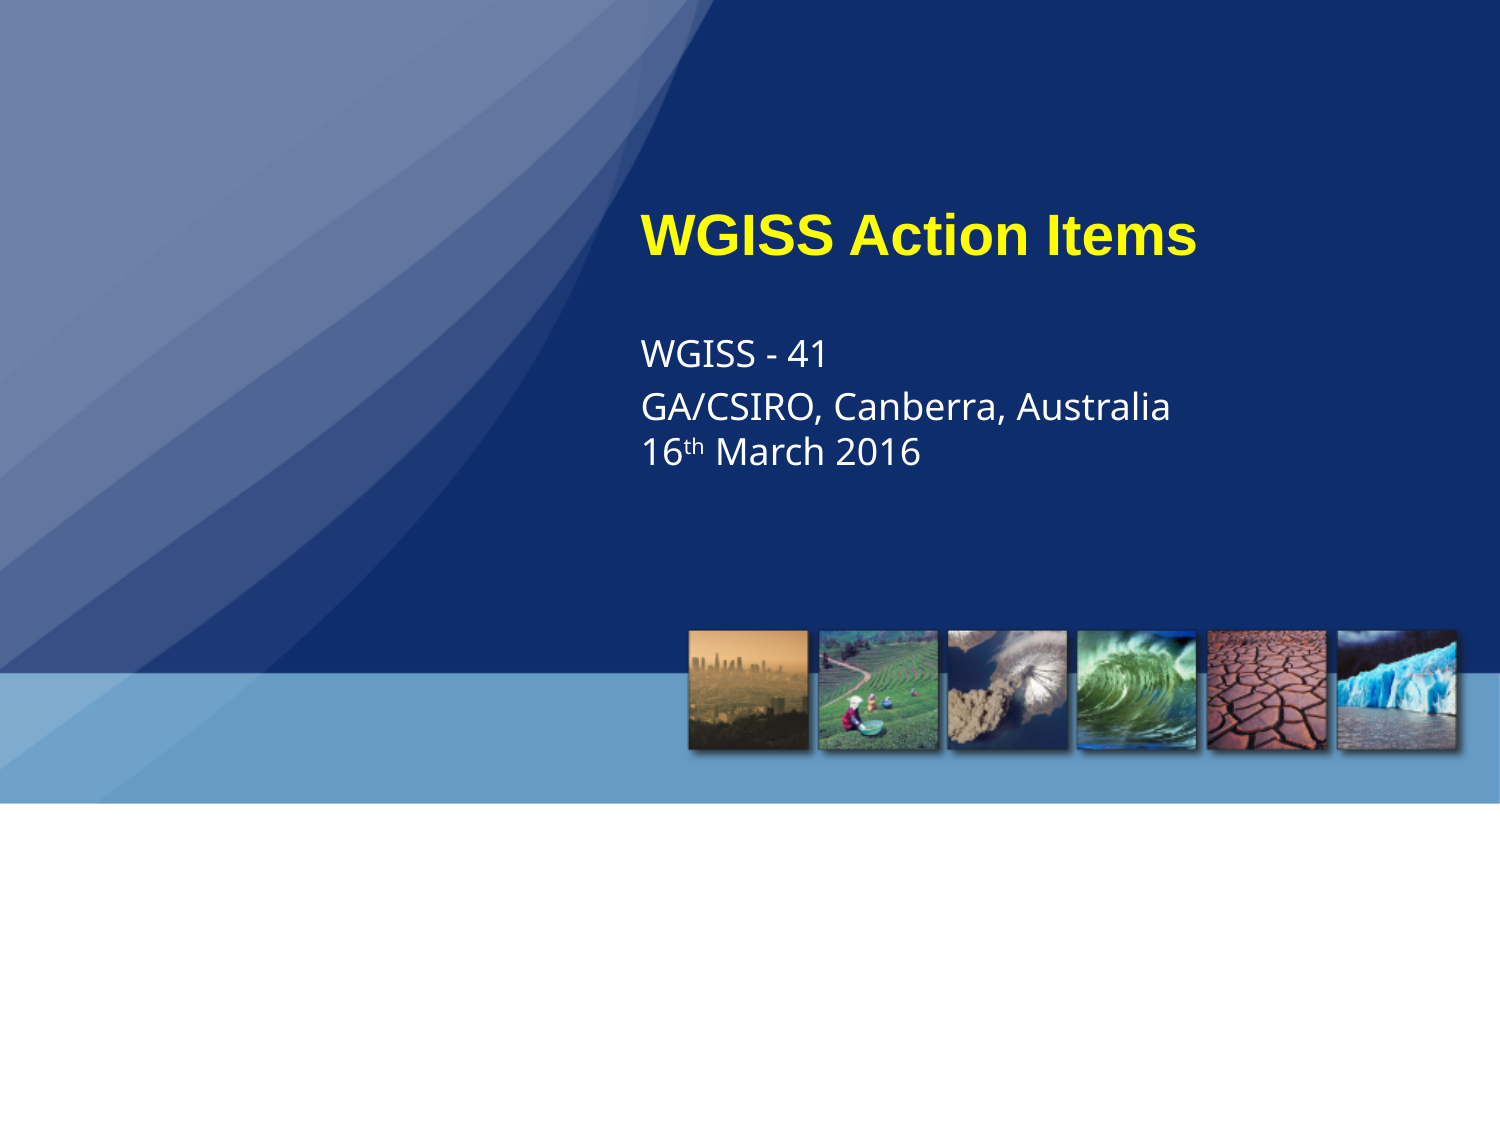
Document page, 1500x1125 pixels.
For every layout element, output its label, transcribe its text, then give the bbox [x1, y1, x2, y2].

picture [0, 0, 1500, 1125]
subtitle WGISS - 41 GA/CSIRO, Canberra, Australia 16th March 2016 [625, 277, 1418, 535]
title WGISS Action Items [625, 0, 1481, 275]
